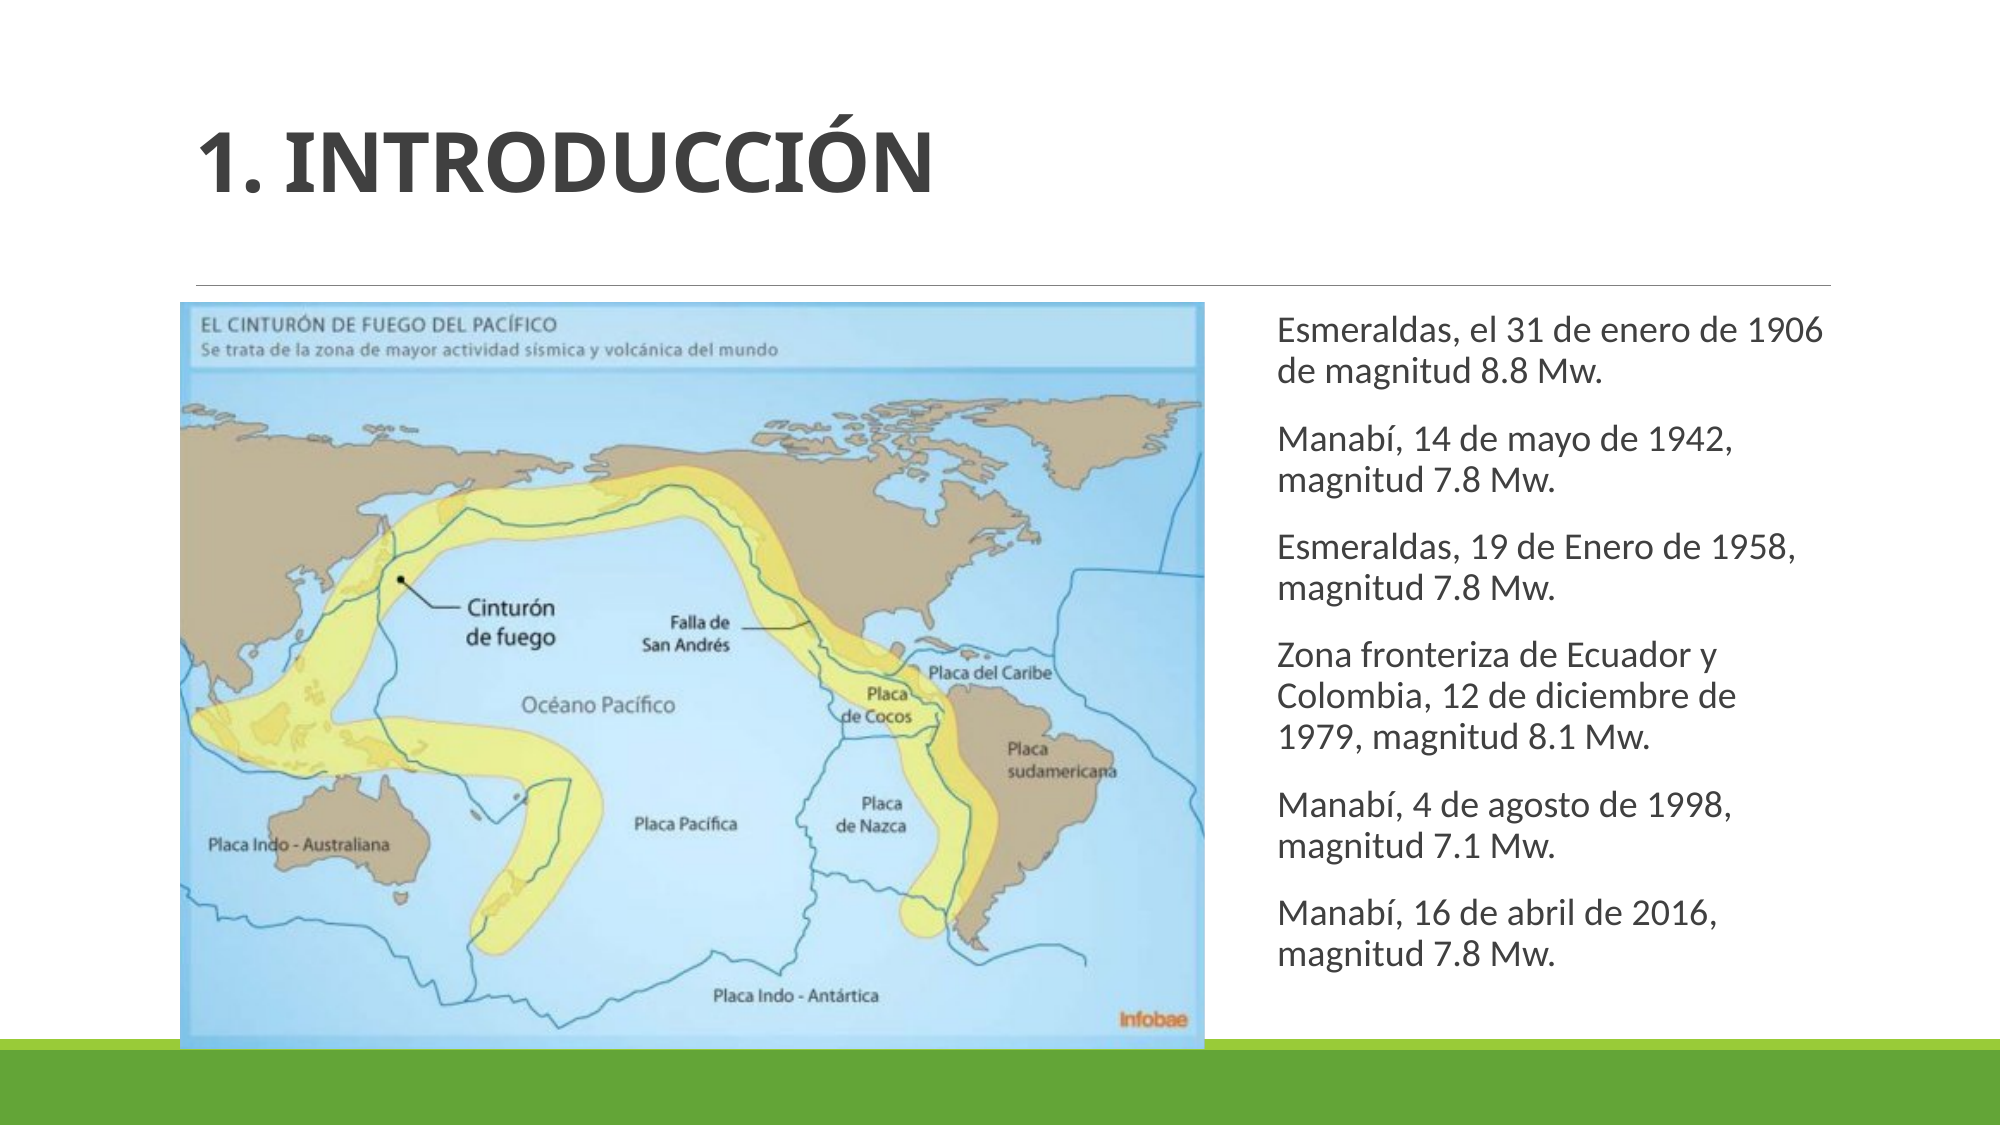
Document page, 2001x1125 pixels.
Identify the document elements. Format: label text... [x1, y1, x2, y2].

picture [179, 302, 1206, 1049]
title 1. INTRODUCCIÓN [180, 47, 1830, 217]
list Esmeraldas, el 31 de enero de 1906 de magnitud 8.8 Mw. Manabí, 14 de mayo de 1942, magnitud 7.8 Mw. Esmeraldas, 19 de Enero de 1958, magnitud 7.8 Mw. Zona fronteriza de Ecuador y Colombia, 12 de diciembre de 1979, magnitud 8.1 Mw. Manabí, 4 de agosto de 1998, magnitud 7.1 Mw. Manabí, 16 de abril de 2016, magnitud 7.8 Mw. [1262, 302, 1830, 984]
